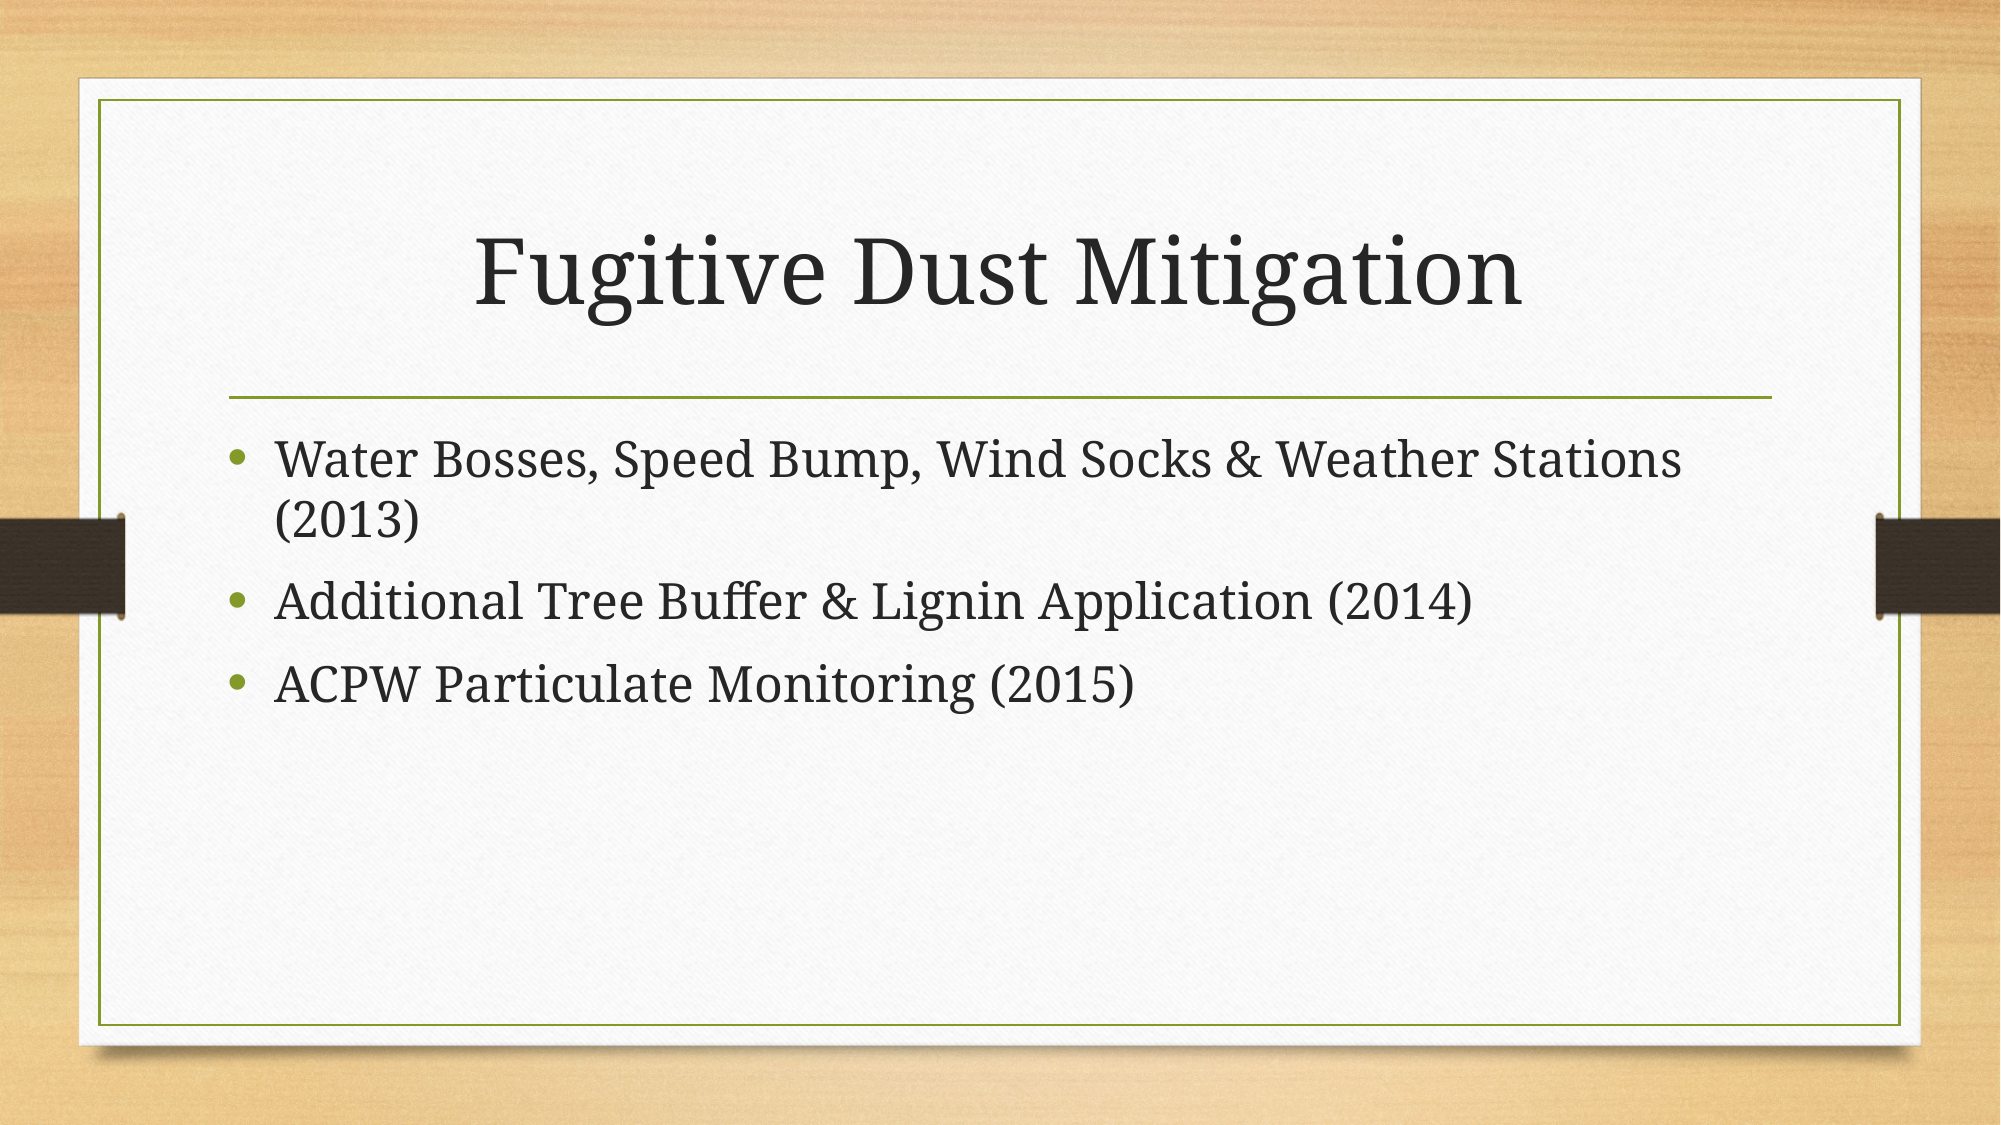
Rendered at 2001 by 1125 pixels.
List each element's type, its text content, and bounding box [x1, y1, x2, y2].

list Water Bosses, Speed Bump, Wind Socks & Weather Stations (2013) Additional Tree Buffer & Lignin Application (2014) ACPW Particulate Monitoring (2015) [212, 419, 1788, 964]
title Fugitive Dust Mitigation [212, 161, 1788, 375]
picture [0, 0, 2001, 1125]
